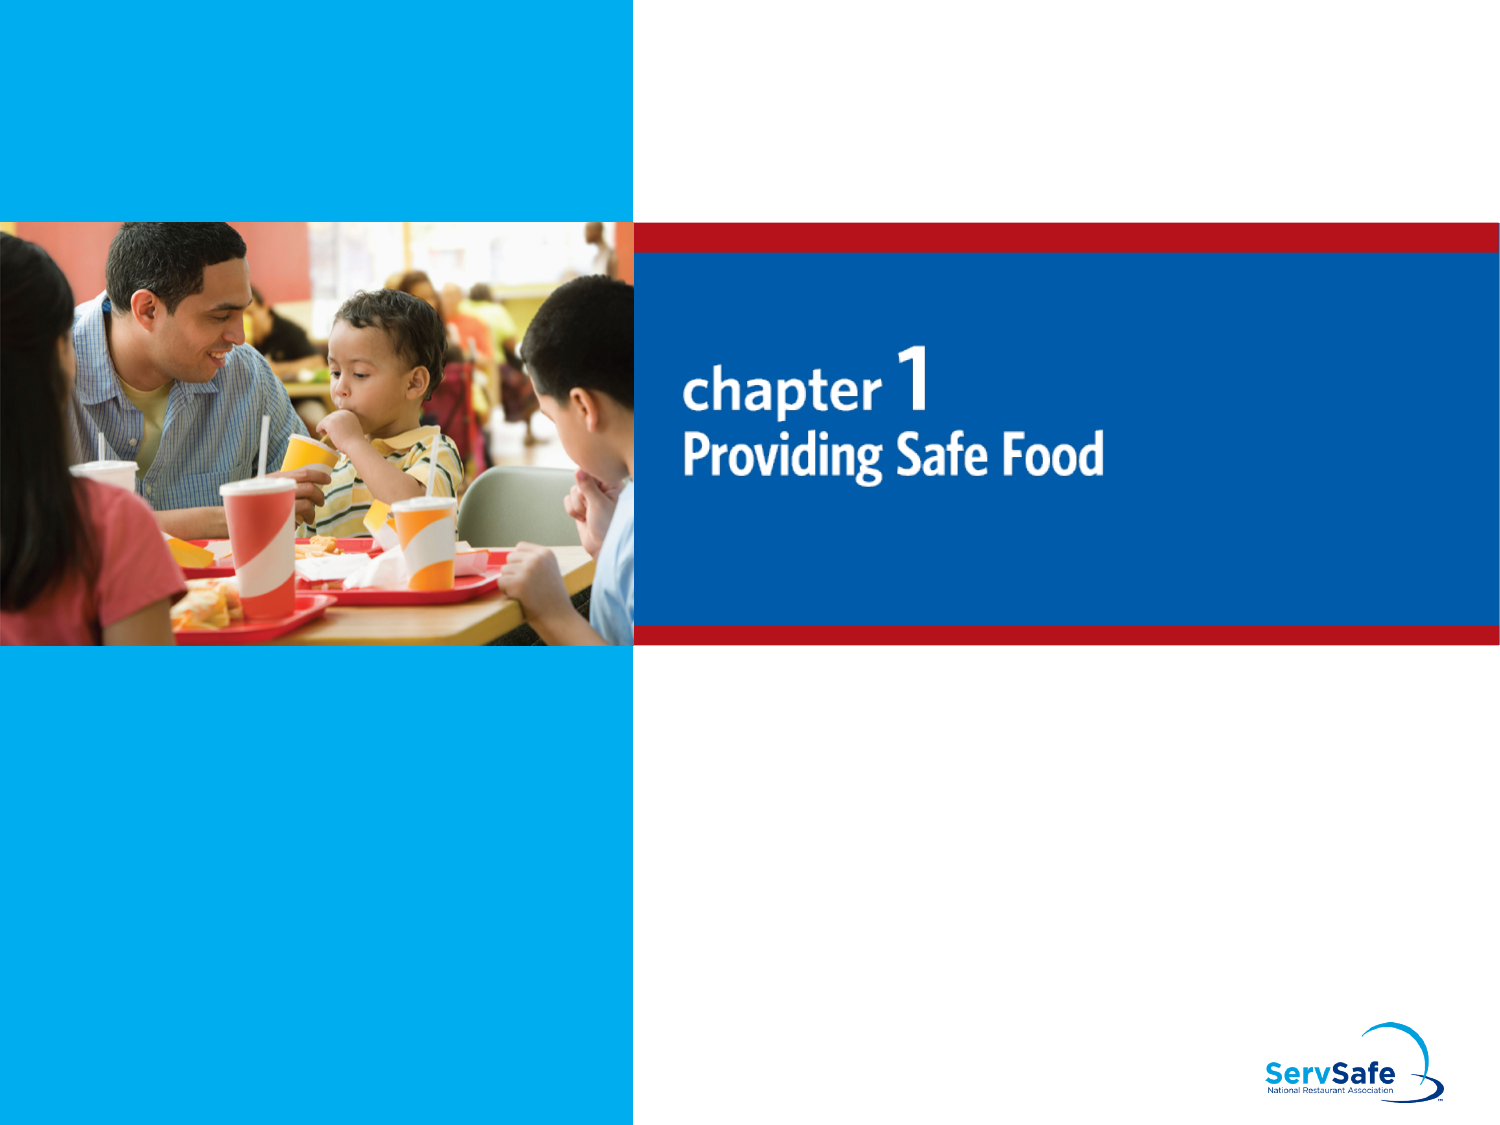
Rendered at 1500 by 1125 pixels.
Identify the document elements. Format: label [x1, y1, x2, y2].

picture [1265, 1022, 1444, 1103]
picture [0, 222, 1500, 645]
